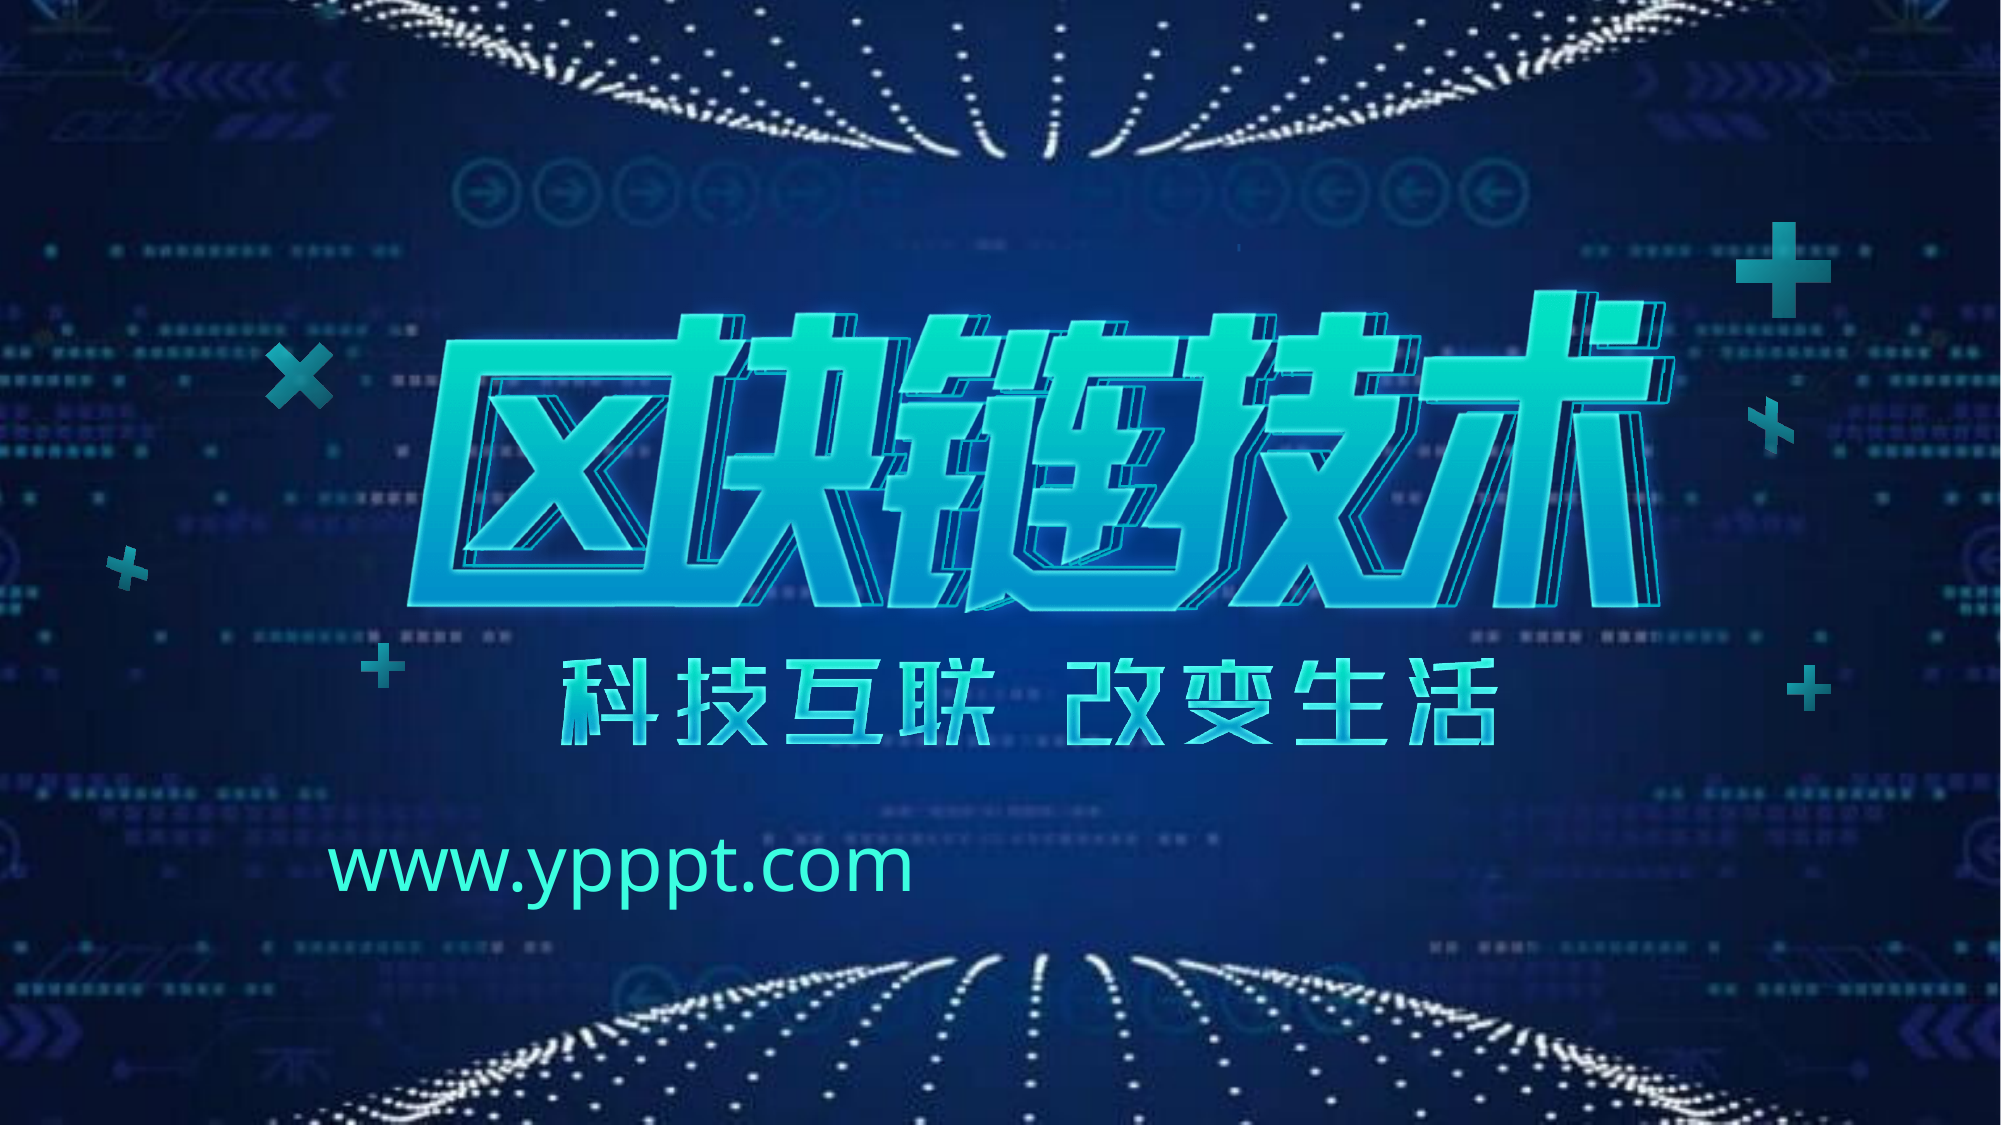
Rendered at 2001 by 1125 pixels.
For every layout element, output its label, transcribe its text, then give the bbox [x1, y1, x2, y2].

text_box [1746, 394, 1796, 456]
text_box [359, 658, 371, 673]
text_box [1734, 220, 1833, 319]
text_box [1785, 664, 1833, 712]
text_box [263, 340, 335, 411]
picture [0, 0, 2001, 1125]
text_box www.ypppt.com [312, 805, 1831, 915]
text_box [104, 543, 150, 593]
